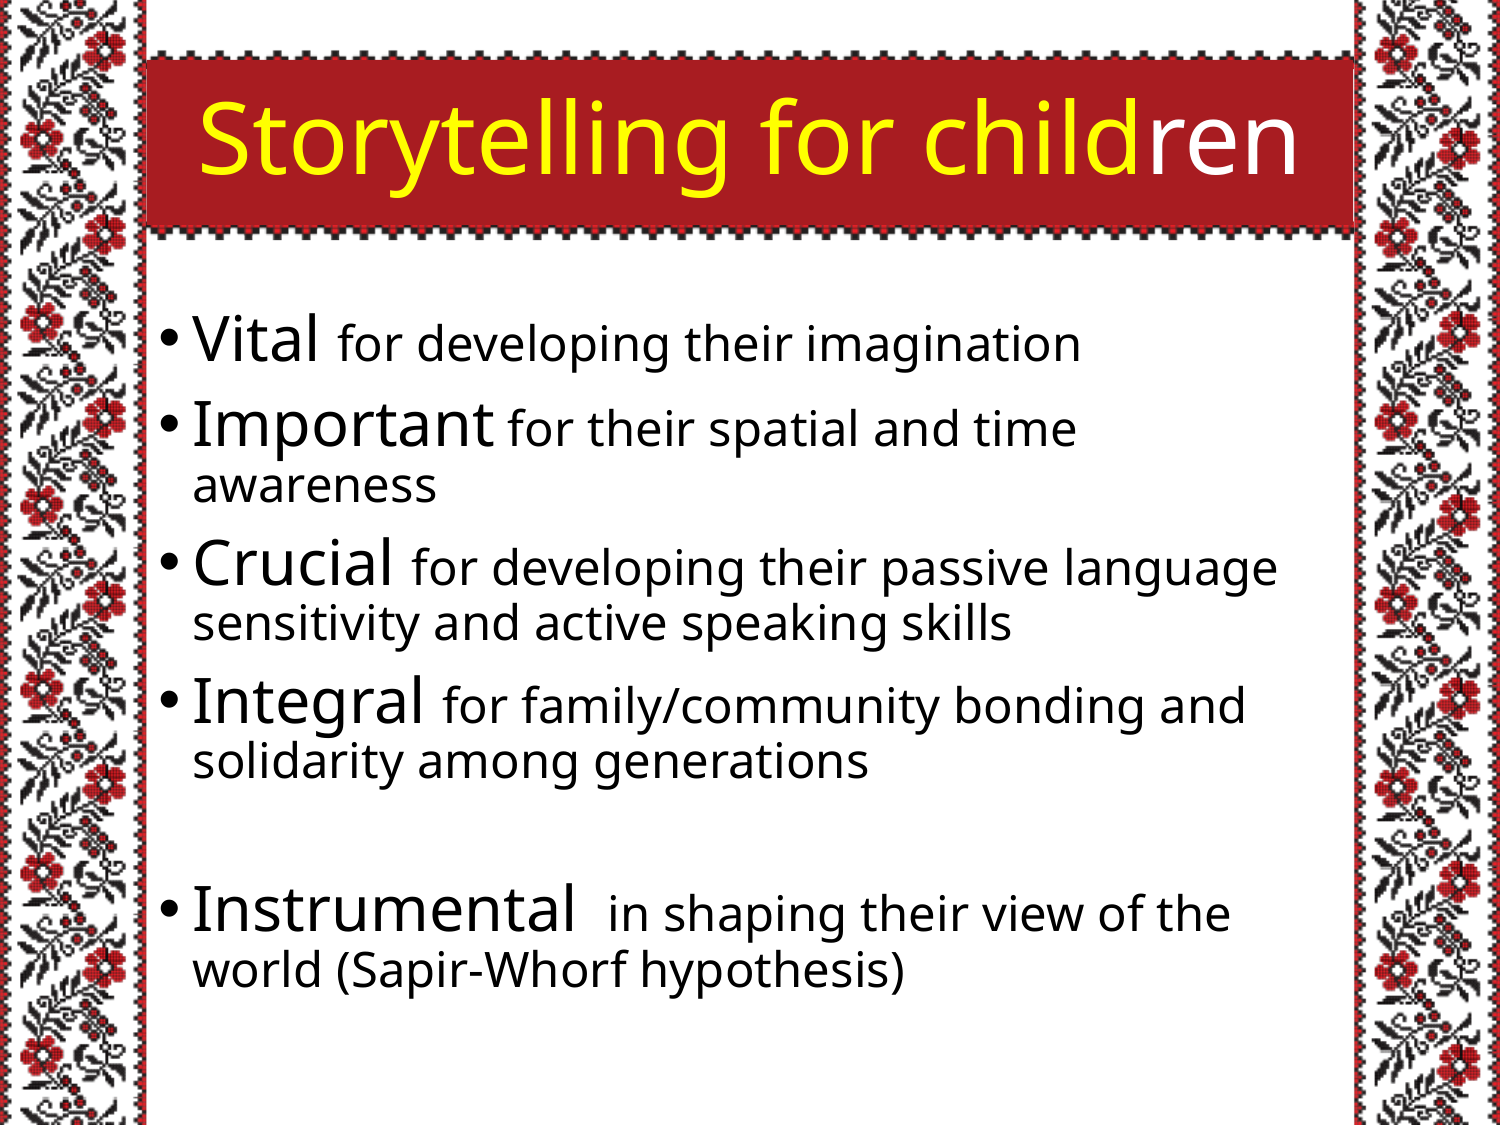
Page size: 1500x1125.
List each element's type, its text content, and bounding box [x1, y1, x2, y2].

picture [0, 0, 1500, 1125]
title Storytelling for children [146, 59, 1354, 225]
list Vital for developing their imagination Important for their spatial and time awareness Crucial for developing their passive language sensitivity and active speaking skills Integral for family/community bonding and solidarity among generations Instrumental in shaping their view of the world (Sapir-Whorf hypothesis) [143, 299, 1350, 1014]
